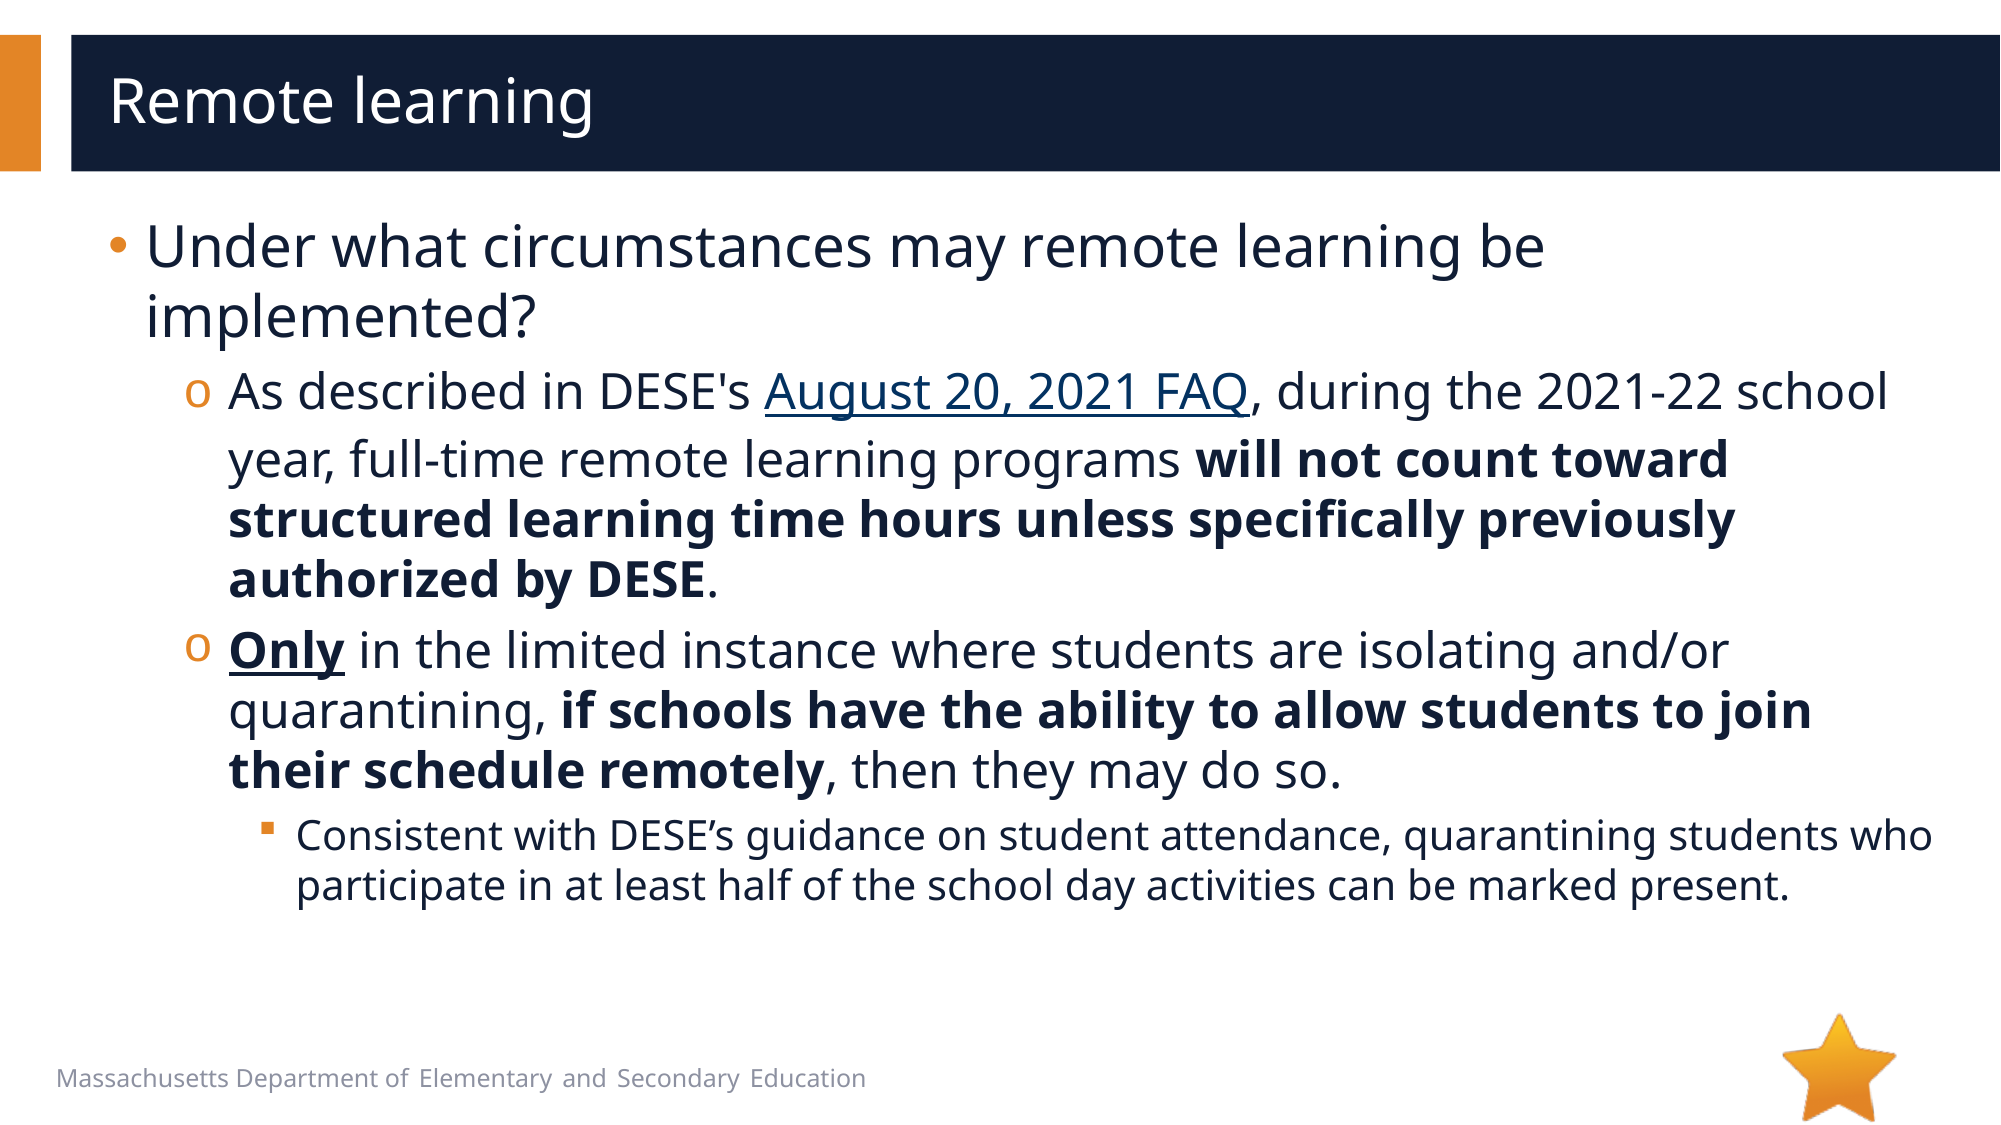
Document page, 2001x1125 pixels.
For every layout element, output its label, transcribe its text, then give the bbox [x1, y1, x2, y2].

list Under what circumstances may remote learning be implemented? As described in DESE's August 20, 2021 FAQ, during the 2021-22 school year, full-time remote learning programs will not count toward structured learning time hours unless specifically previously authorized by DESE. Only in the limited instance where students are isolating and/or quarantining, if schools have the ability to allow students to join their schedule remotely, then they may do so. Consistent with DESE’s guidance on student attendance, quarantining students who participate in at least half of the school day activities can be marked present. [93, 201, 1959, 1031]
title Remote learning [93, 47, 1959, 159]
picture [1775, 1031, 1909, 1125]
